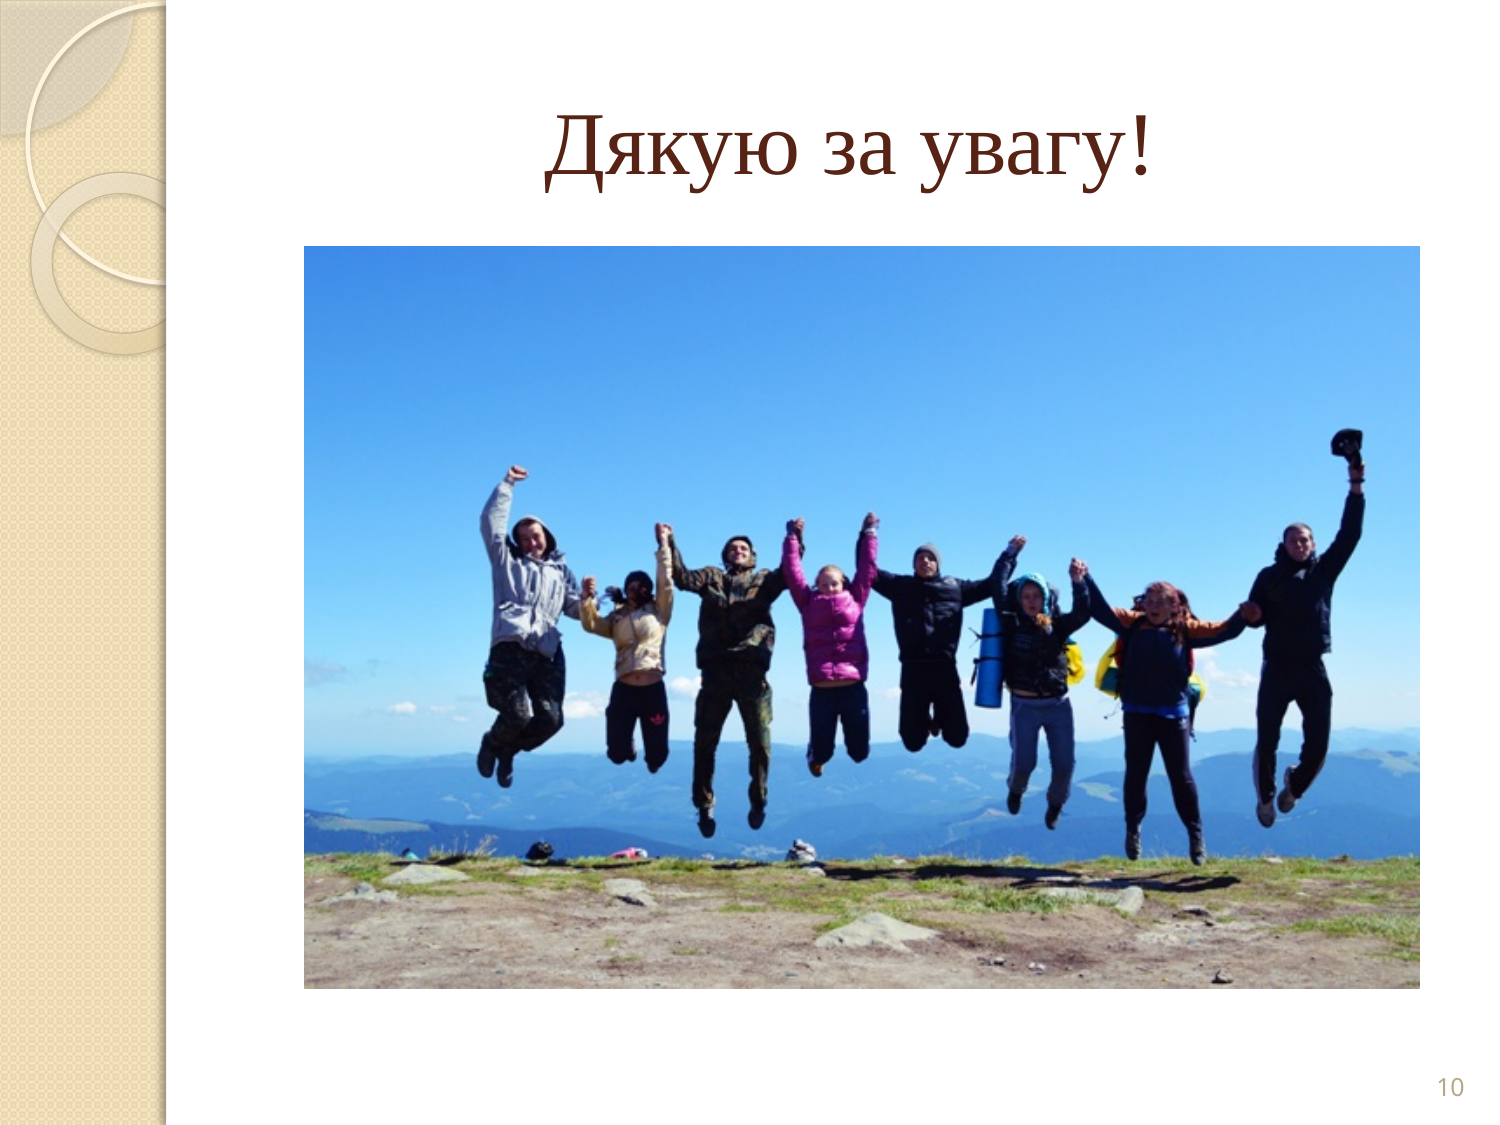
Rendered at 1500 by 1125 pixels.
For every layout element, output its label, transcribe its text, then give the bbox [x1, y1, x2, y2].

slide_number 10 [1413, 1034, 1488, 1113]
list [304, 245, 1420, 989]
title Дякую за увагу! [235, 45, 1466, 233]
